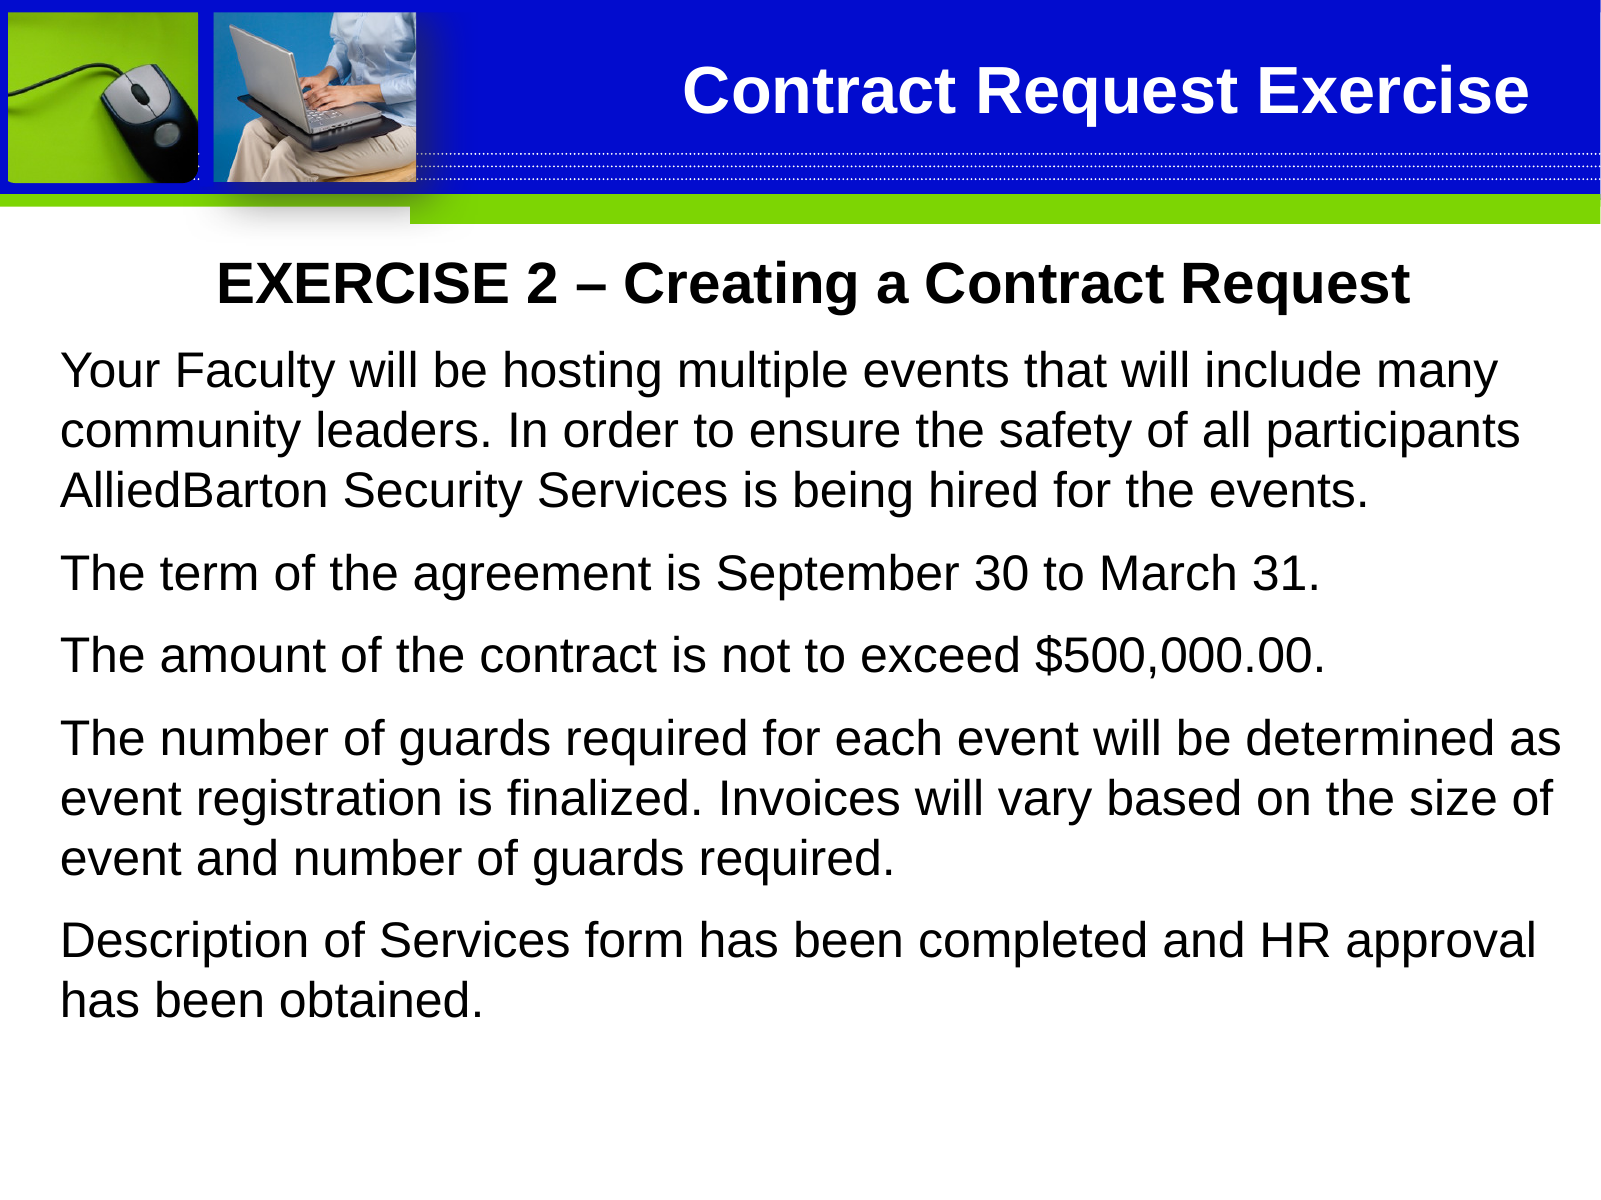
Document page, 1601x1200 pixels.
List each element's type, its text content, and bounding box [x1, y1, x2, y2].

title Contract Request Exercise [439, 39, 1548, 134]
picture [214, 13, 417, 182]
list EXERCISE 2 – Creating a Contract Request Your Faculty will be hosting multiple events that will include many community leaders. In order to ensure the safety of all participants AlliedBarton Security Services is being hired for the events. The term of the agreement is September 30 to March 31. The amount of the contract is not to exceed $500,000.00. The number of guards required for each event will be determined as event registration is finalized. Invoices will vary based on the size of event and number of guards required. Description of Services form has been completed and HR approval has been obtained. [0, 237, 1601, 1200]
picture [8, 13, 199, 184]
